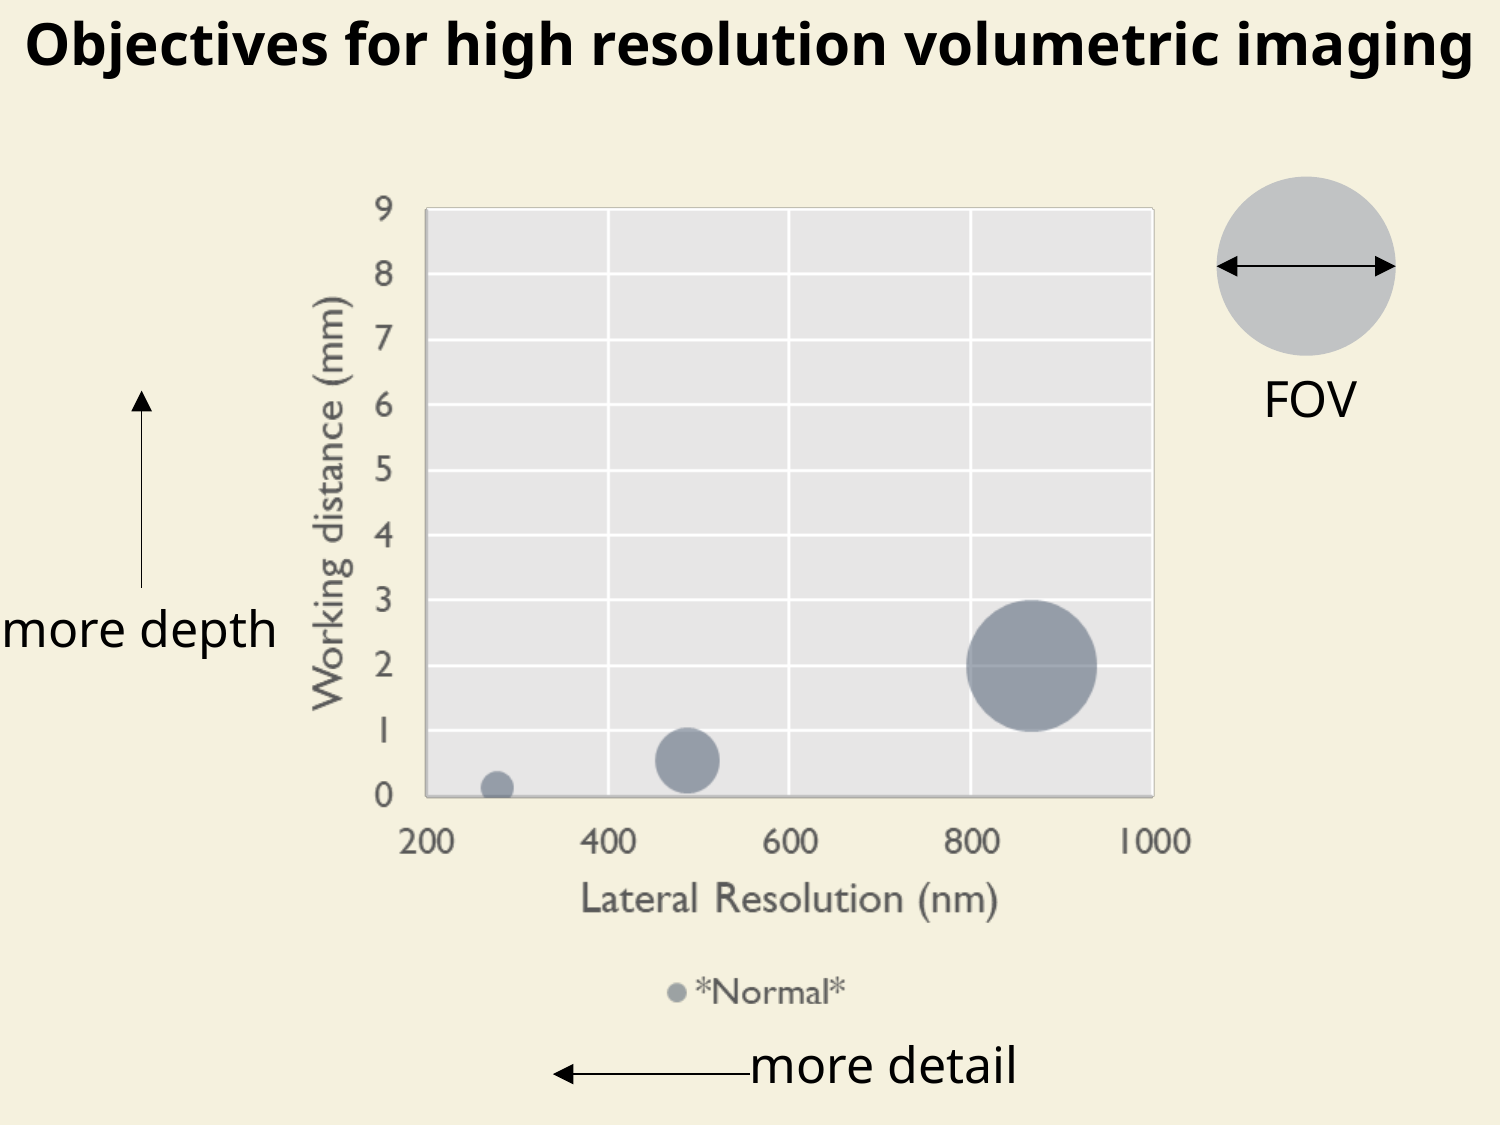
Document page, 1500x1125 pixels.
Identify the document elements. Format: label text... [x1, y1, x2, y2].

text_box more depth [0, 589, 270, 665]
text_box [1230, 174, 1398, 358]
text_box FOV [1248, 360, 1373, 436]
text_box more detail [734, 1052, 1034, 1102]
text_box Objectives for high resolution volumetric imaging [0, 0, 1500, 85]
picture [275, 172, 1225, 1044]
